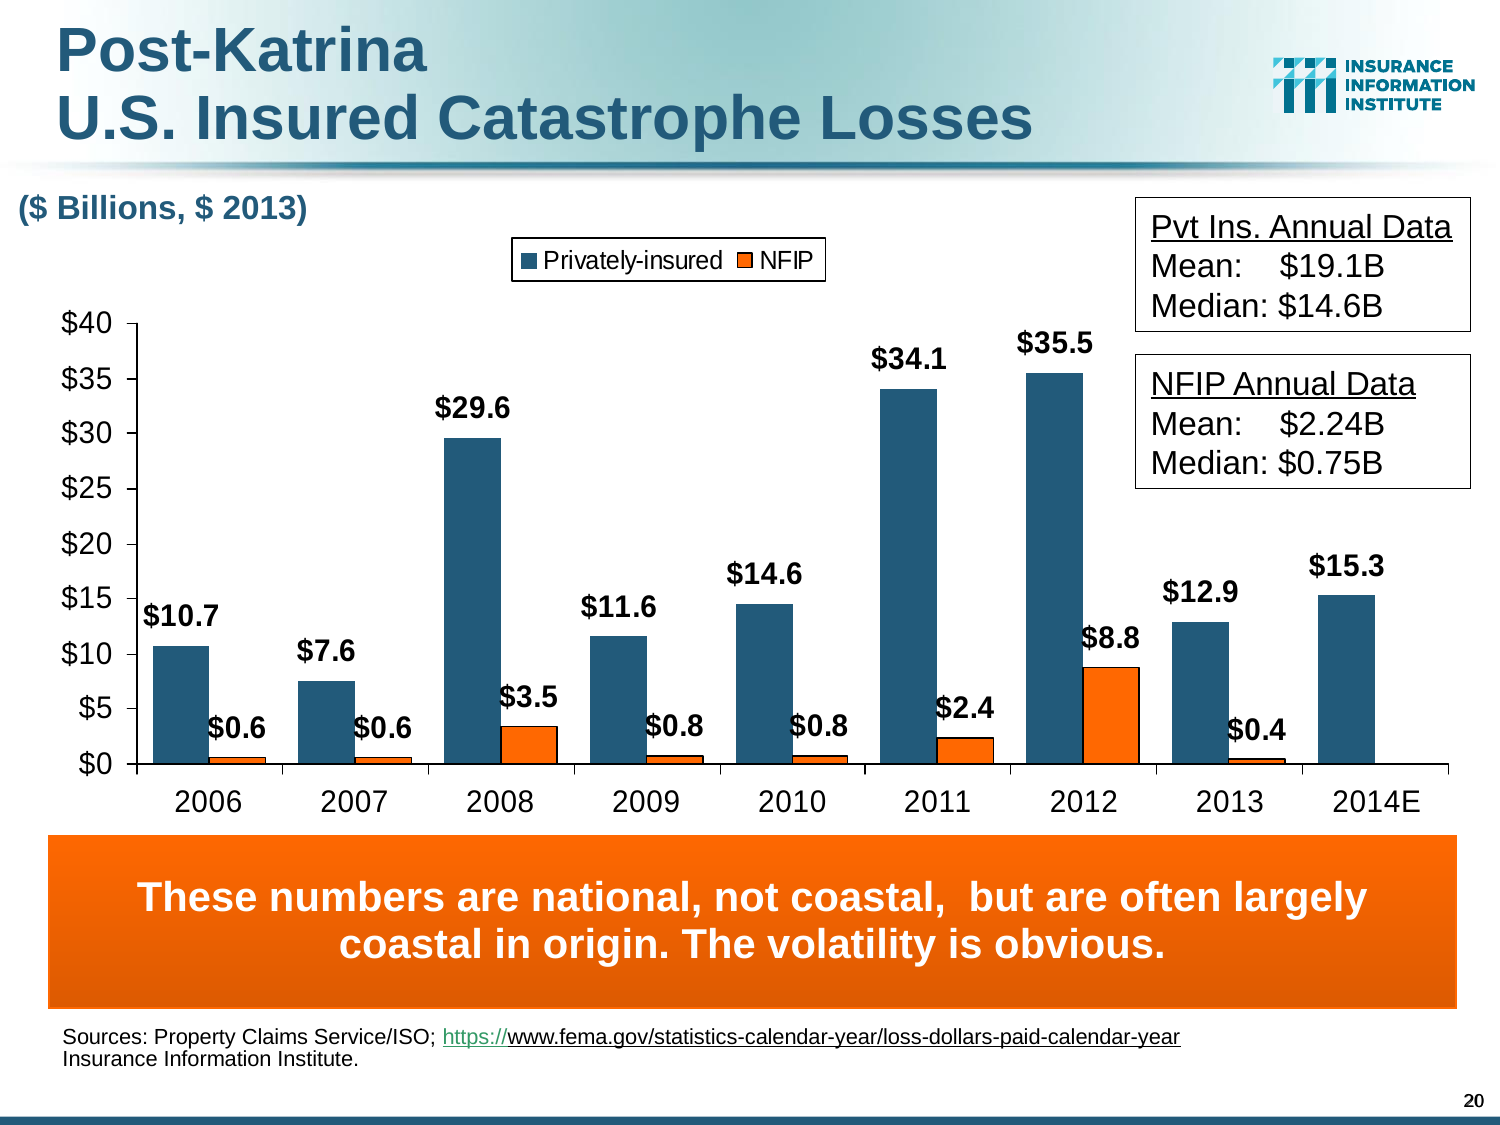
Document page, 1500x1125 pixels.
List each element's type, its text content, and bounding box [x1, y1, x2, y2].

title Post-Katrina U.S. Insured Catastrophe Losses [48, 14, 1264, 157]
text_box These numbers are national, not coastal, but are often largely coastal in origin. The volatility is obvious. [48, 844, 1457, 1009]
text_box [48, 224, 1457, 837]
text_box ($ Billions, $ 2013) [18, 190, 344, 227]
picture [0, 0, 1500, 189]
text_box NFIP Annual Data Mean: $2.24B Median: $0.75B [1462, 354, 1471, 489]
text_box Sources: Property Claims Service/ISO; https://www.fema.gov/statistics-calendar-year/loss-dollars-paid-calendar-year Insurance Information Institute. [2, 1026, 1500, 1094]
slide_number 20 [1410, 1091, 1485, 1112]
text_box Pvt Ins. Annual Data Mean: $19.1B Median: $14.6B [1135, 197, 1471, 332]
